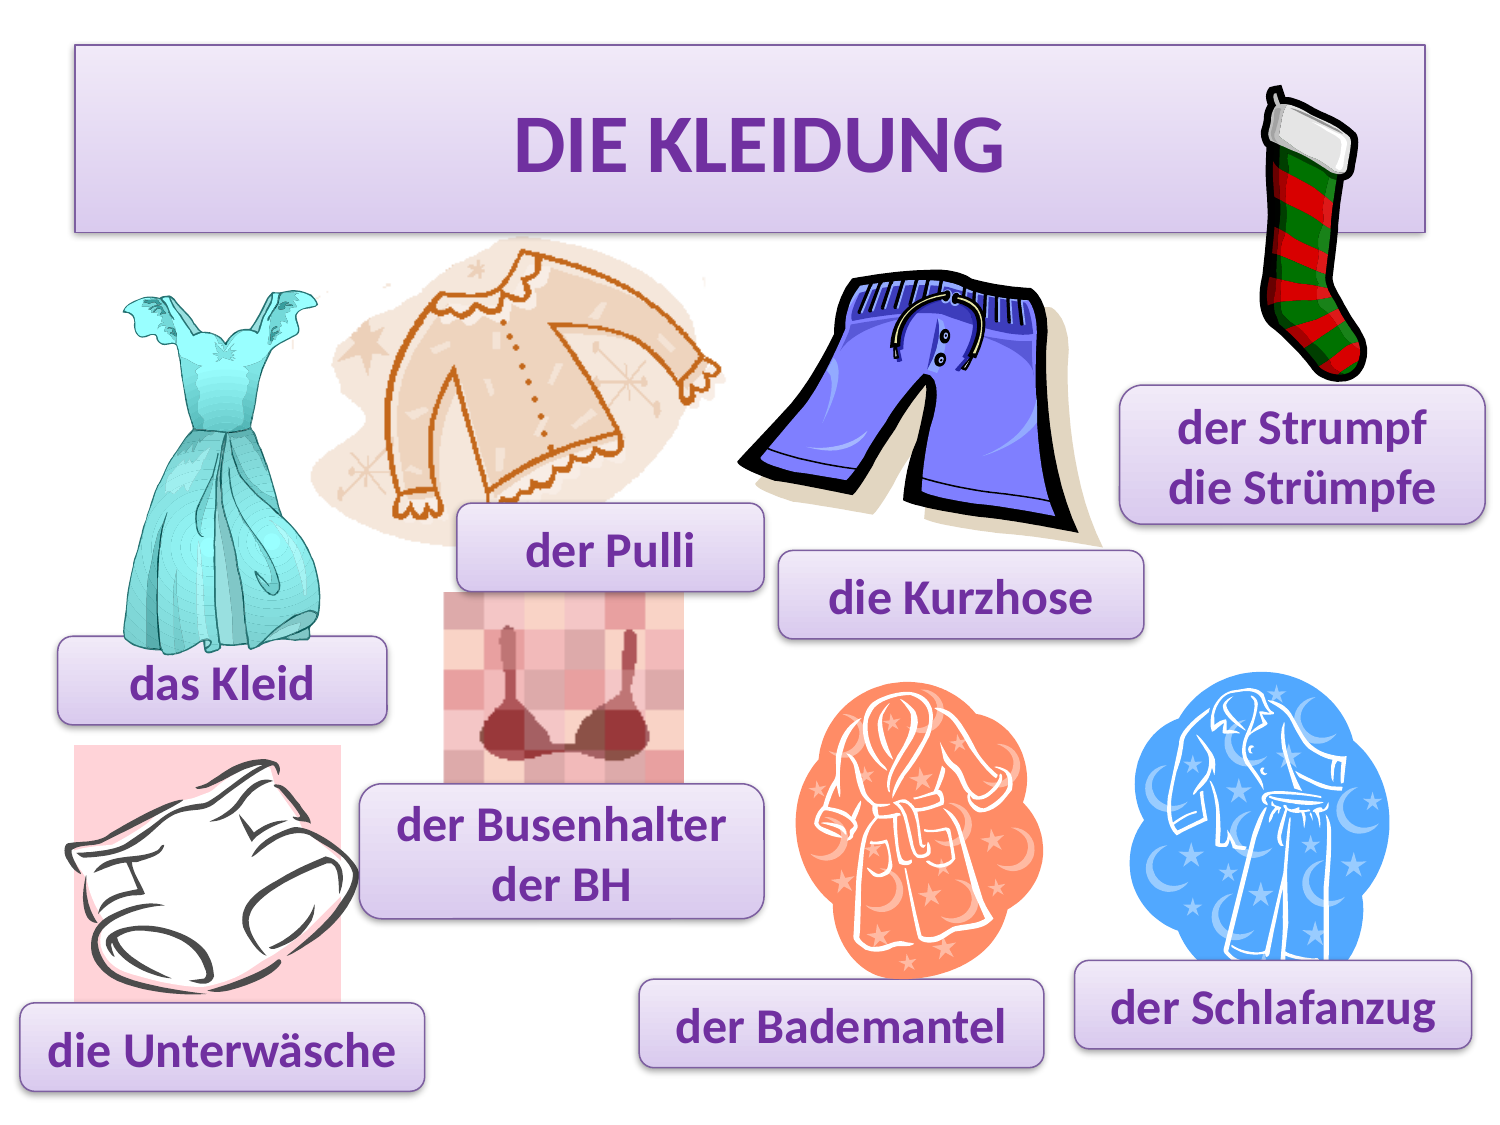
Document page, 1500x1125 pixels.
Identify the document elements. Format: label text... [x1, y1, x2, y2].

text_box der Strumpf die Strümpfe [1118, 384, 1486, 525]
text_box die Unterwäsche [19, 1002, 426, 1093]
text_box das Kleid [56, 635, 388, 726]
text_box der Bademantel [638, 978, 1045, 1069]
picture [439, 591, 684, 813]
text_box der Busenhalter der BH [364, 783, 765, 920]
picture [122, 221, 1104, 657]
picture [1259, 84, 1368, 383]
text_box der Schlafanzug [1073, 959, 1473, 1050]
picture [64, 744, 360, 1012]
picture [1129, 671, 1390, 990]
title DIE KLEIDUNG [74, 44, 1426, 233]
picture [793, 681, 1045, 980]
text_box die Kurzhose [777, 549, 1145, 640]
